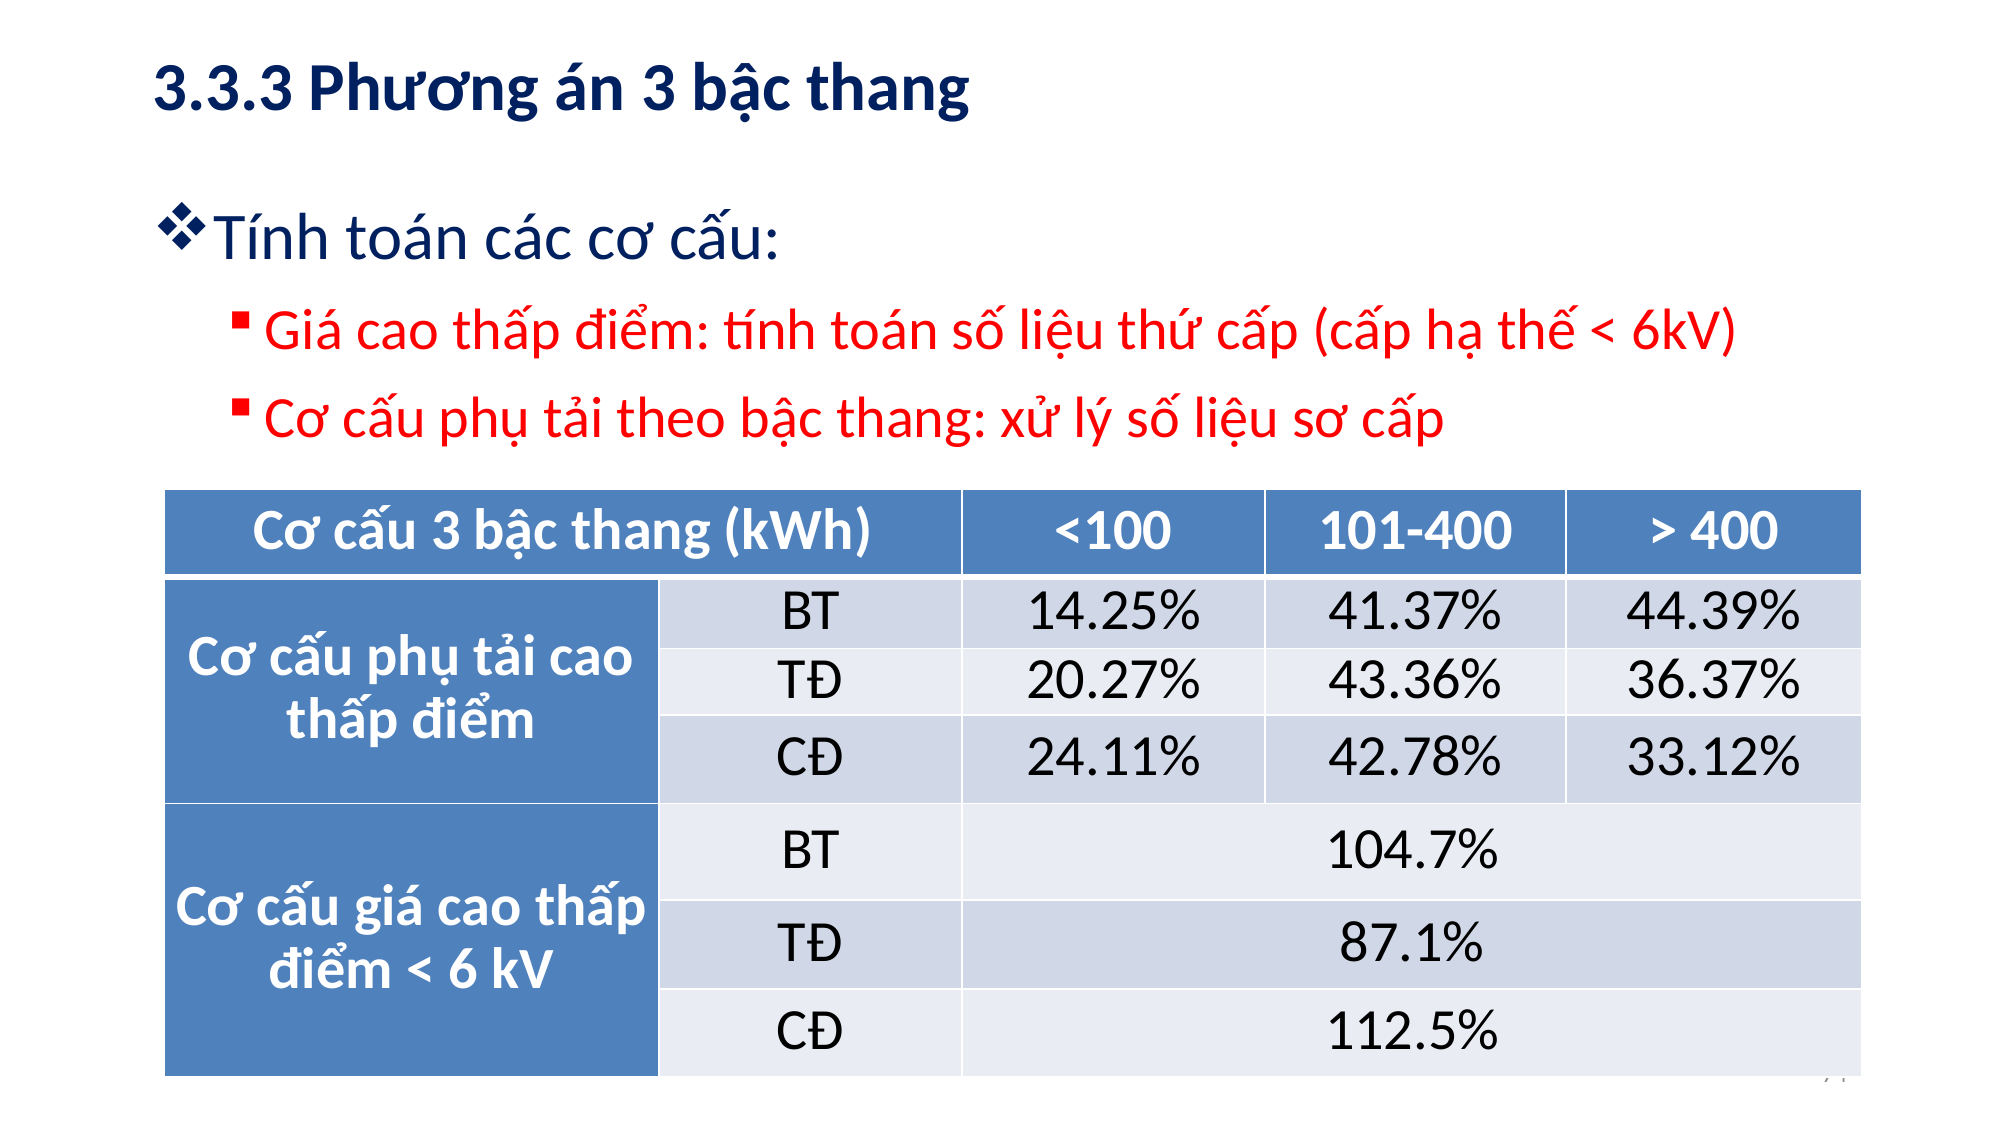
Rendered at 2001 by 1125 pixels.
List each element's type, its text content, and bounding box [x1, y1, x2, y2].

slide_number 74 [1412, 1042, 1863, 1103]
table_header <100 [963, 490, 1264, 574]
table_cell BT [660, 804, 961, 899]
table_cell TĐ [660, 649, 961, 714]
table_cell 42.78% [1266, 716, 1565, 803]
title 3.3.3 Phương án 3 bậc thang [137, 29, 1863, 148]
table_cell 24.11% [963, 716, 1264, 803]
table_cell 112.5% [963, 990, 1861, 1076]
table_cell 87.1% [963, 901, 1861, 988]
table_header 101-400 [1266, 490, 1565, 574]
table_cell 36.37% [1567, 649, 1861, 714]
table_cell 20.27% [963, 649, 1264, 714]
table_cell CĐ [660, 716, 961, 803]
table_cell TĐ [660, 901, 961, 988]
table_header Cơ cấu 3 bậc thang (kWh) [165, 490, 961, 574]
table_cell Cơ cấu phụ tải cao thấp điểm [165, 580, 658, 803]
table_cell 33.12% [1567, 716, 1861, 803]
table_header > 400 [1567, 490, 1861, 574]
table_cell 43.36% [1266, 649, 1565, 714]
table_cell 104.7% [963, 804, 1861, 899]
list Tính toán các cơ cấu: Giá cao thấp điểm: tính toán số liệu thứ cấp (cấp hạ thế < 6kV) Cơ cấu phụ tải theo bậc thang: xử lý số liệu sơ cấp [137, 194, 1930, 1083]
table_cell 14.25% [963, 580, 1264, 648]
table_cell CĐ [660, 990, 961, 1076]
table_cell 44.39% [1567, 580, 1861, 648]
table_cell 41.37% [1266, 580, 1565, 648]
table_cell BT [660, 580, 961, 648]
table_cell Cơ cấu giá cao thấp điểm < 6 kV [165, 804, 658, 1076]
